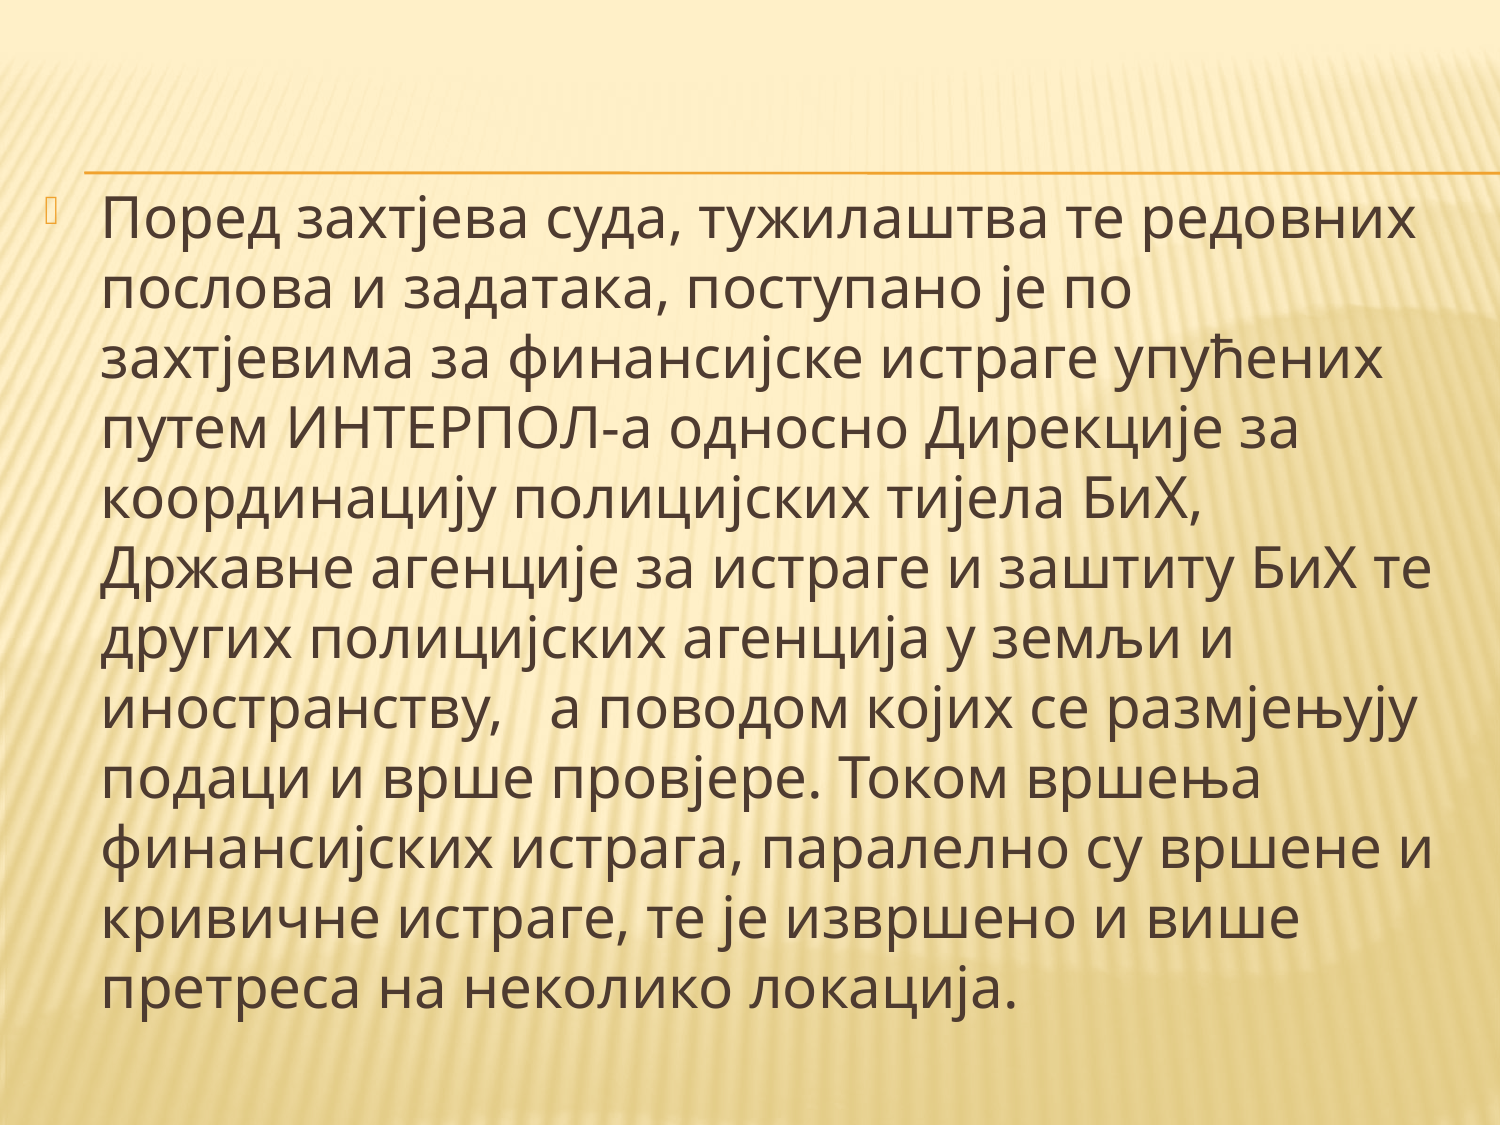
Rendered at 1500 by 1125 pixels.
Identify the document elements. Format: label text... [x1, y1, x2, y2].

list Поред захтјева суда, тужилаштва те редовних послова и задатака, поступано је по захтјевима за финансијске истраге упућених путем ИНТЕРПОЛ-а односно Дирекције за координацију полицијских тијела БиХ, Државне агенције за истраге и заштиту БиХ те других полицијских агенција у земљи и иностранству, а поводом којих се размјењују подаци и врше провјере. Током вршења финансијских истрага, паралелно су вршене и кривичне истраге, те је извршено и више претреса на неколико локација. [29, 172, 1455, 1095]
